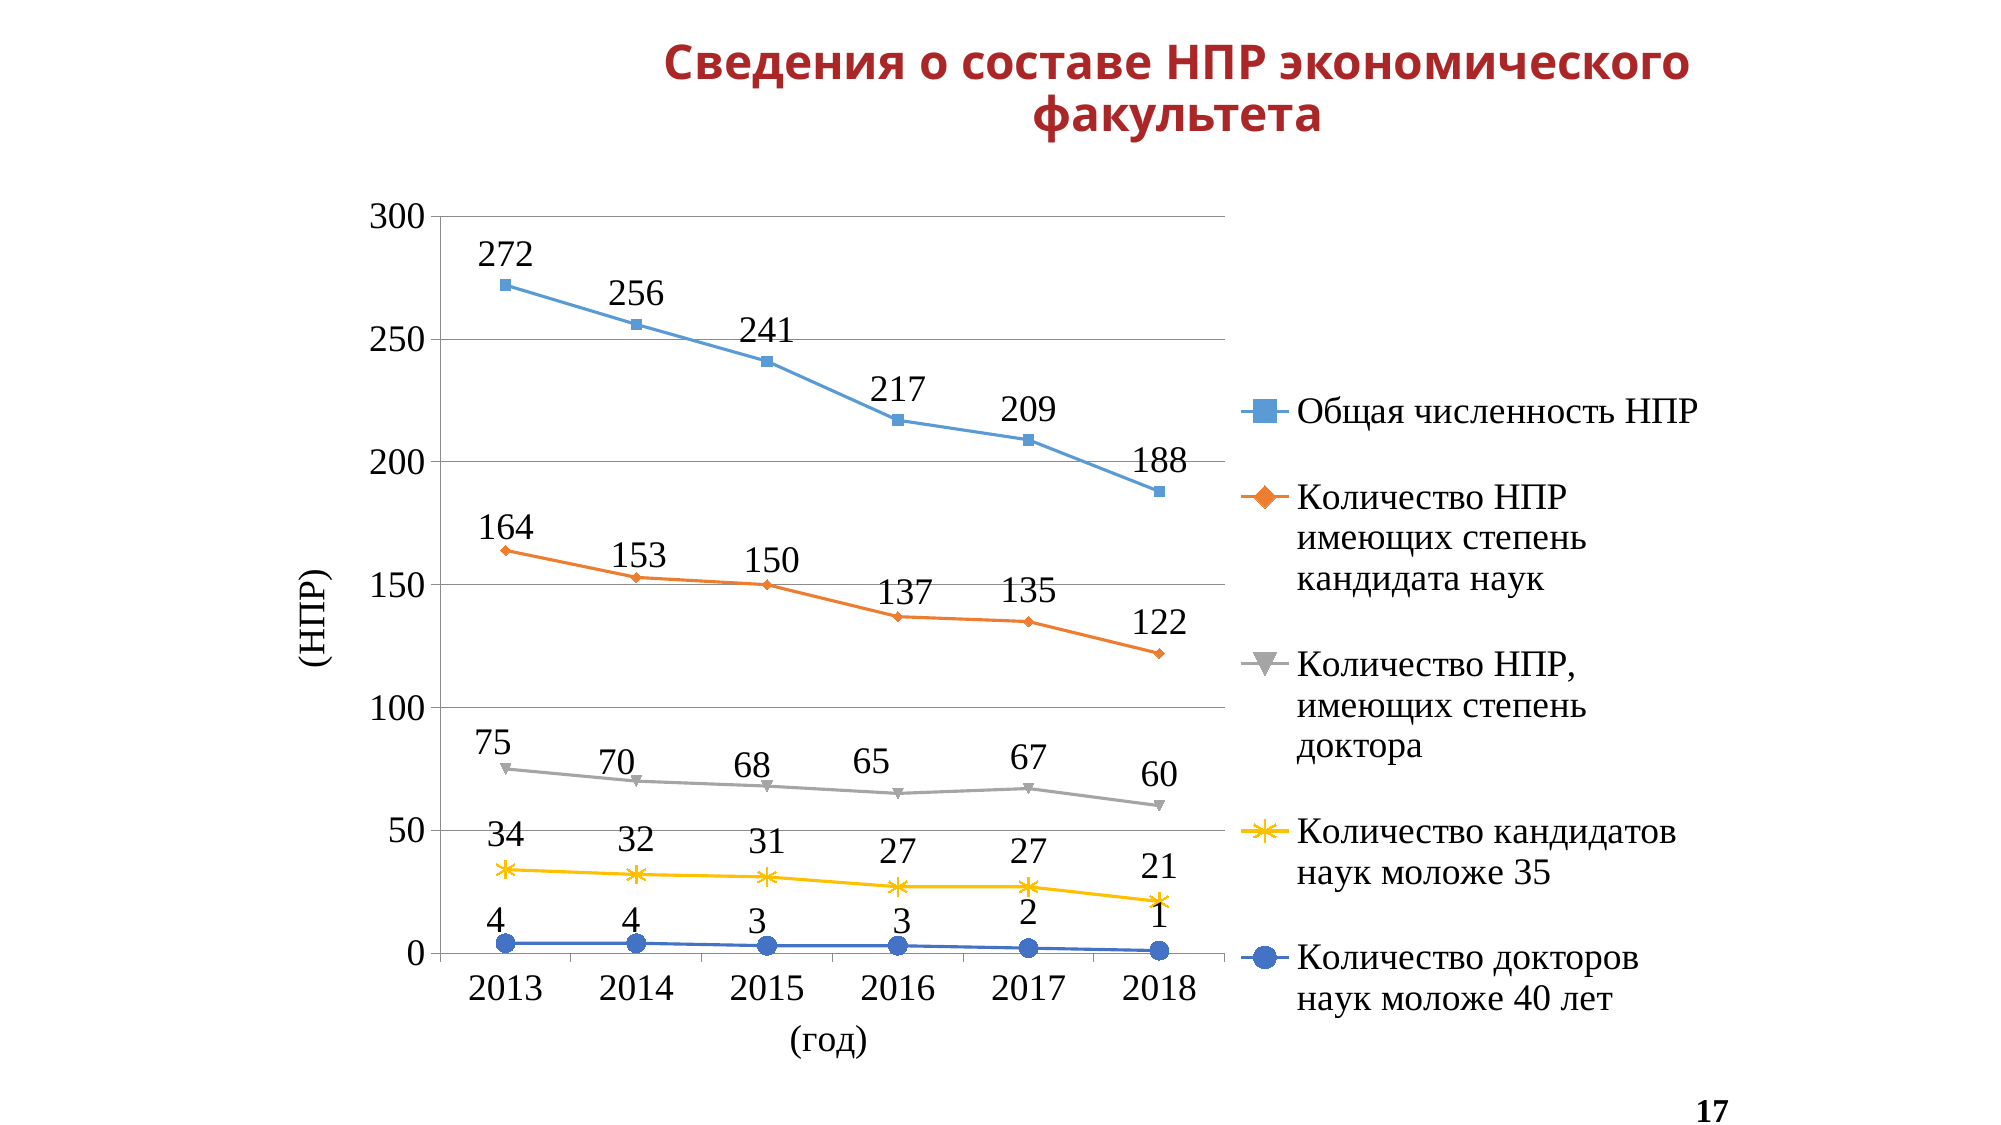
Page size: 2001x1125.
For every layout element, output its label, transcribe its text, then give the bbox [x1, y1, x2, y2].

text_box 17 [1674, 1058, 1750, 1125]
title Сведения о составе НПР экономического факультета [633, 30, 1723, 149]
chart [338, 184, 1723, 1083]
text_box (НПР) [279, 550, 338, 683]
